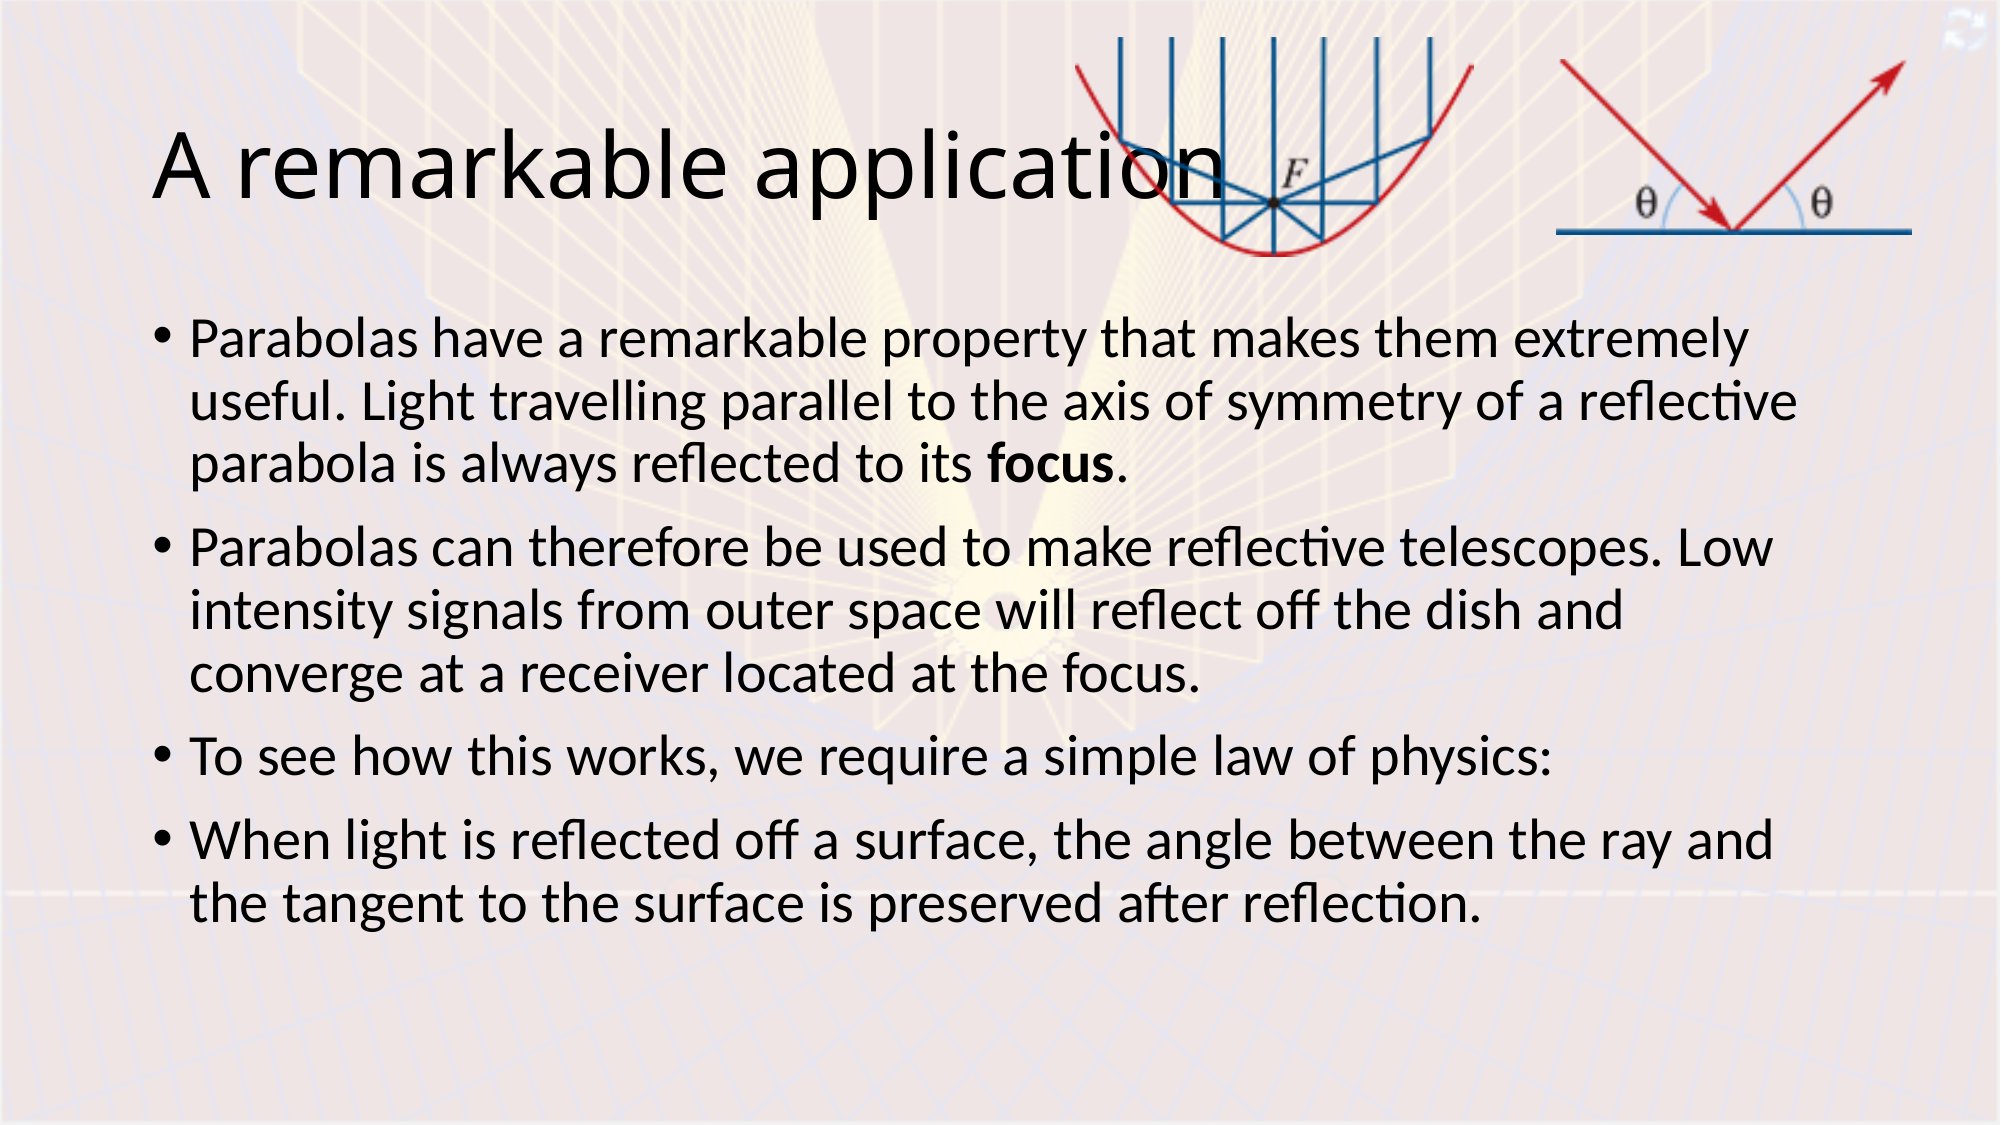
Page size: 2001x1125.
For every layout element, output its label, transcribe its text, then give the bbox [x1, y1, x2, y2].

title A remarkable application [137, 59, 1863, 278]
picture [1556, 59, 1912, 235]
list Parabolas have a remarkable property that makes them extremely useful. Light travelling parallel to the axis of symmetry of a reflective parabola is always reflected to its focus. Parabolas can therefore be used to make reflective telescopes. Low intensity signals from outer space will reflect off the dish and converge at a receiver located at the focus. To see how this works, we require a simple law of physics: When light is reflected off a surface, the angle between the ray and the tangent to the surface is preserved after reflection. [137, 299, 1863, 1014]
picture [1075, 37, 1474, 257]
